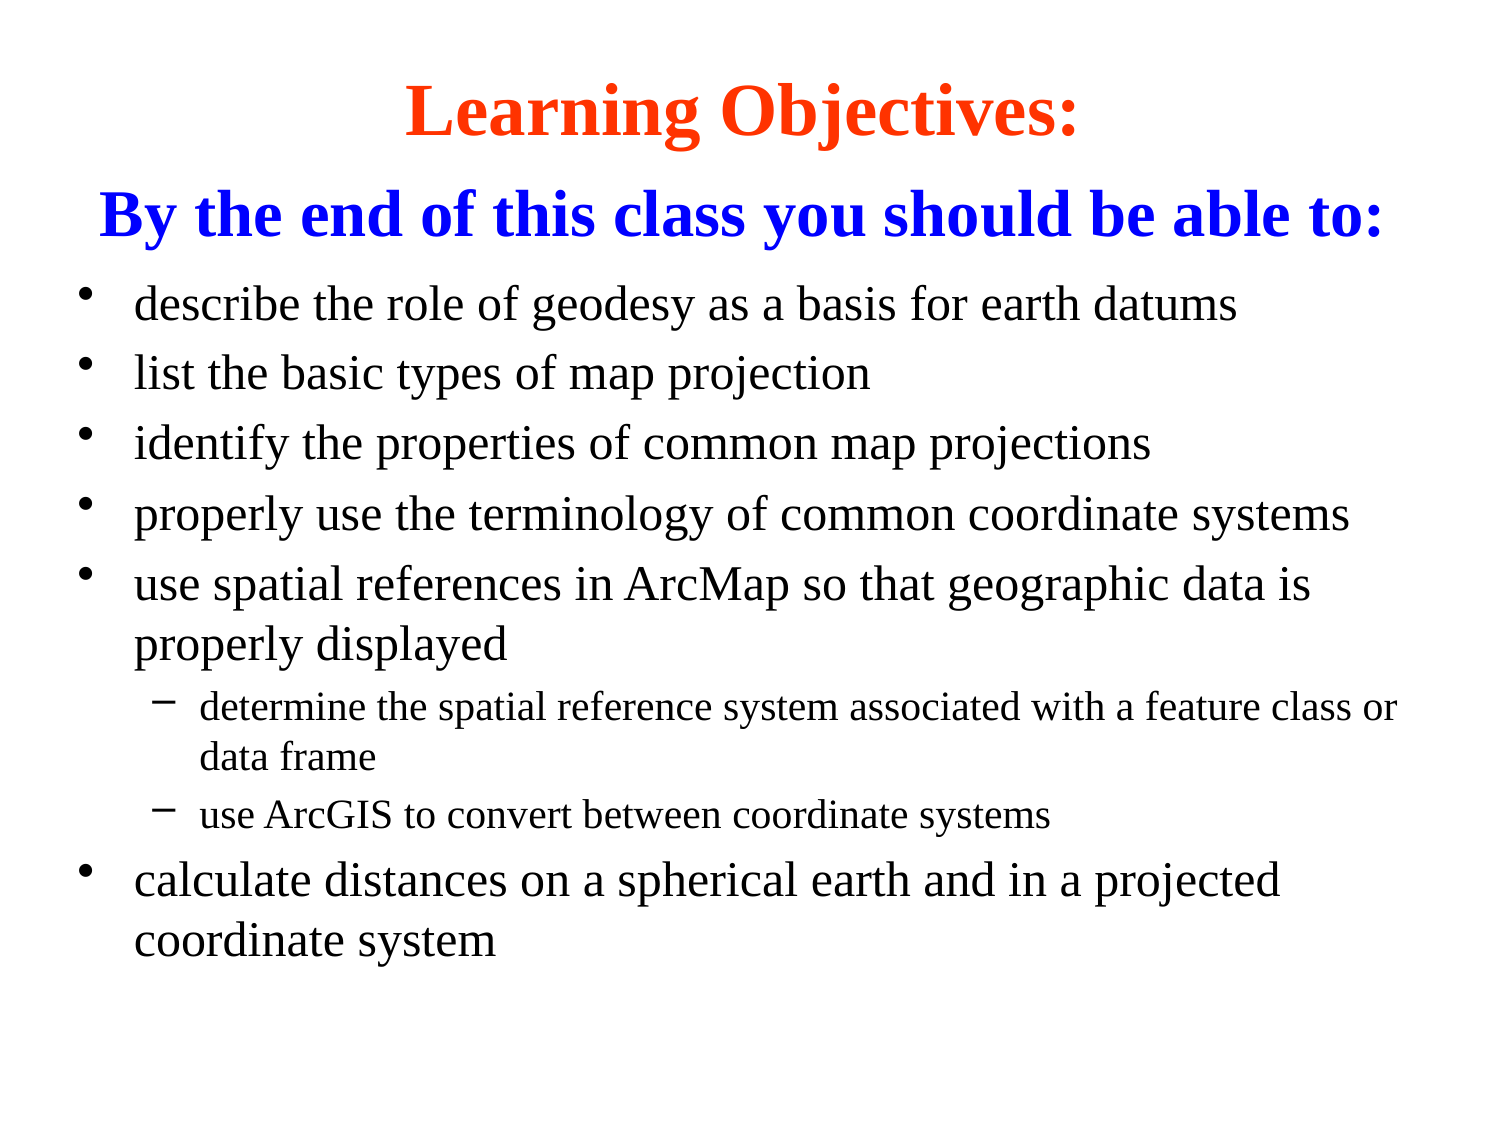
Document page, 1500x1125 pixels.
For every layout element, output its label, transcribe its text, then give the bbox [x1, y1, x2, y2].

title Learning Objectives: By the end of this class you should be able to: [62, 49, 1426, 238]
list describe the role of geodesy as a basis for earth datums list the basic types of map projection identify the properties of common map projections properly use the terminology of common coordinate systems use spatial references in ArcMap so that geographic data is properly displayed determine the spatial reference system associated with a feature class or data frame use ArcGIS to convert between coordinate systems calculate distances on a spherical earth and in a projected coordinate system [62, 262, 1451, 1063]
